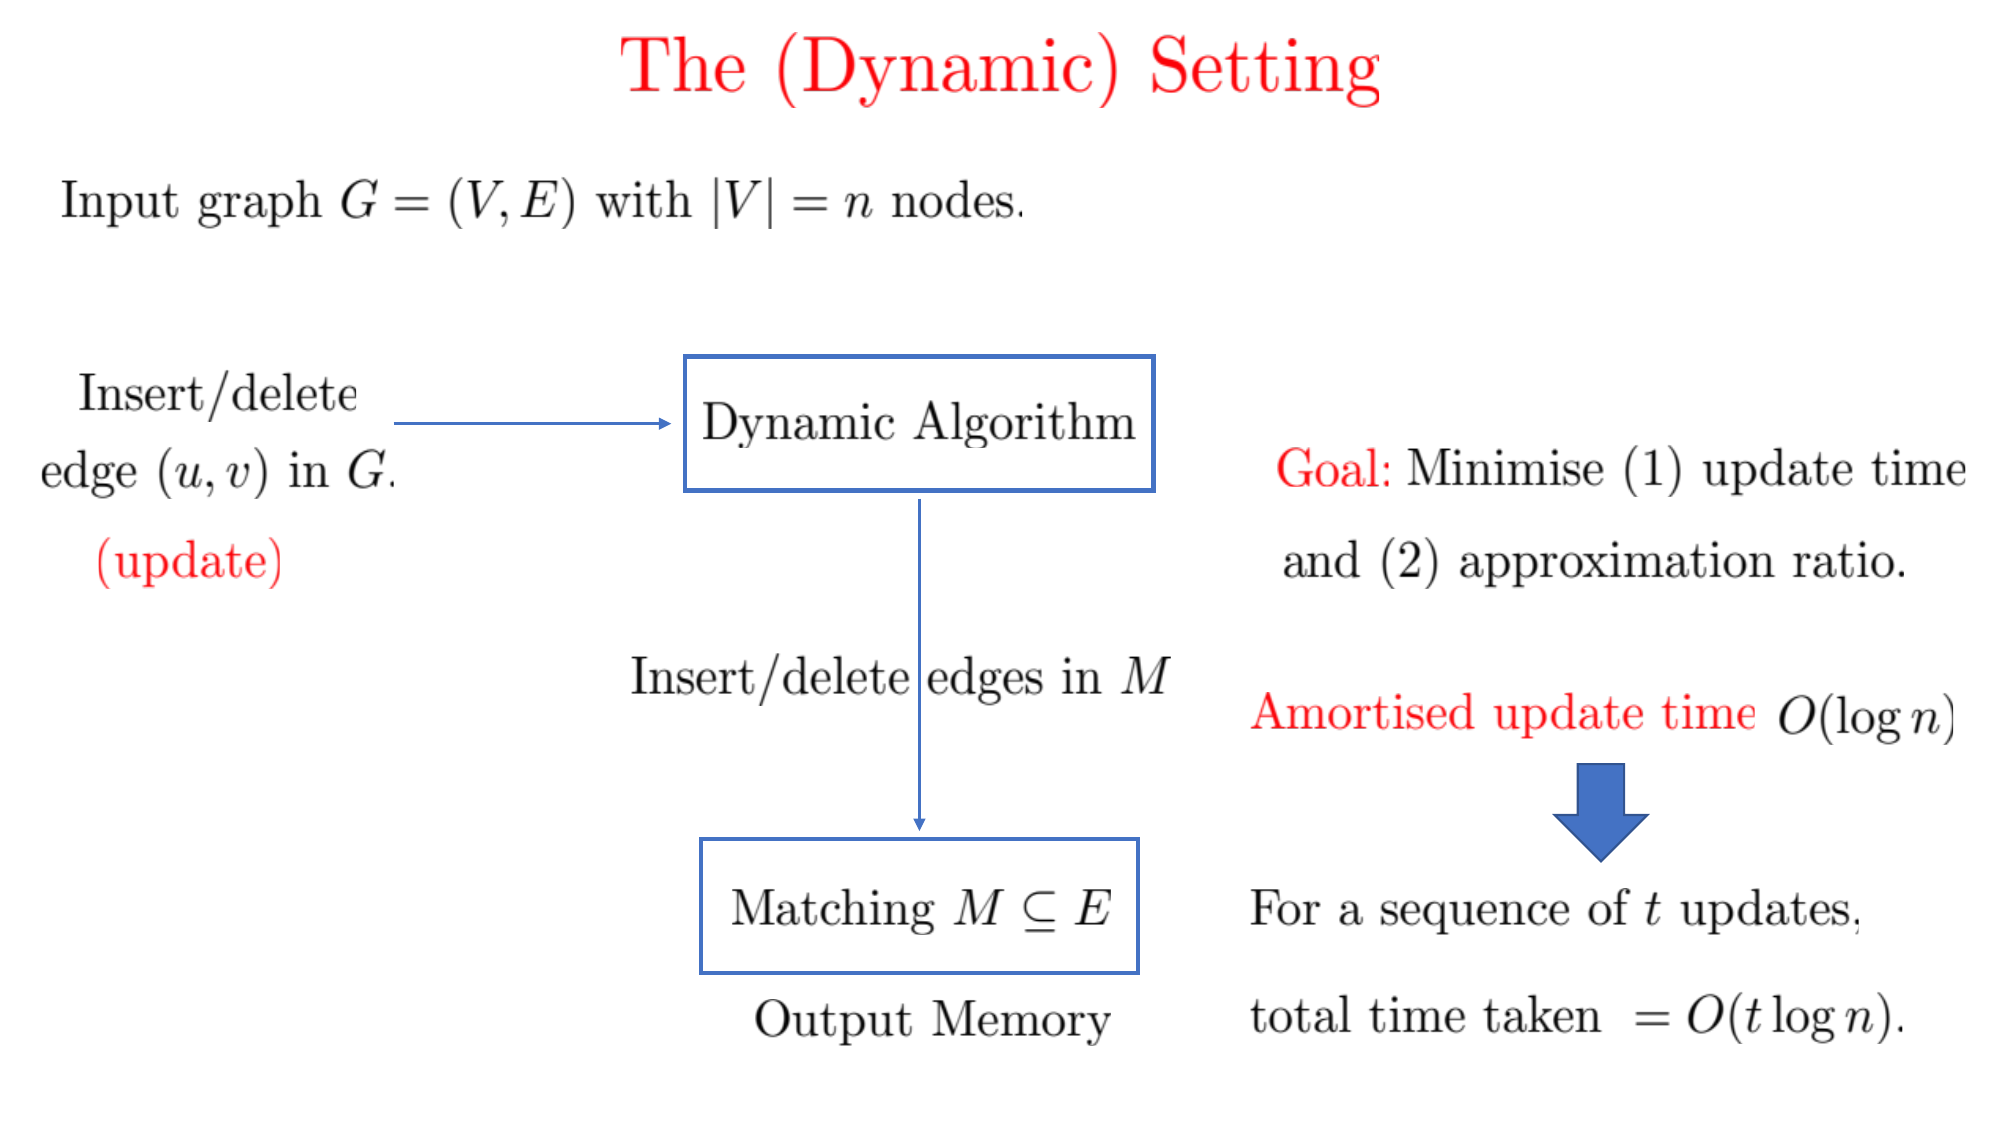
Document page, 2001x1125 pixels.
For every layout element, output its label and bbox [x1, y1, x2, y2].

picture [1276, 446, 1389, 487]
picture [754, 999, 1111, 1046]
picture [702, 399, 1137, 448]
picture [1778, 692, 1954, 745]
picture [1250, 692, 1755, 738]
picture [1407, 444, 1966, 497]
text_box [684, 356, 1155, 492]
picture [1250, 991, 1903, 1044]
picture [1283, 536, 1904, 589]
picture [631, 652, 1171, 706]
picture [41, 446, 394, 499]
picture [98, 536, 280, 589]
picture [731, 888, 1111, 935]
picture [61, 176, 1023, 229]
text_box [700, 838, 1139, 974]
text_box [1552, 763, 1650, 863]
picture [78, 369, 357, 422]
picture [620, 32, 1380, 108]
picture [1250, 888, 1859, 935]
